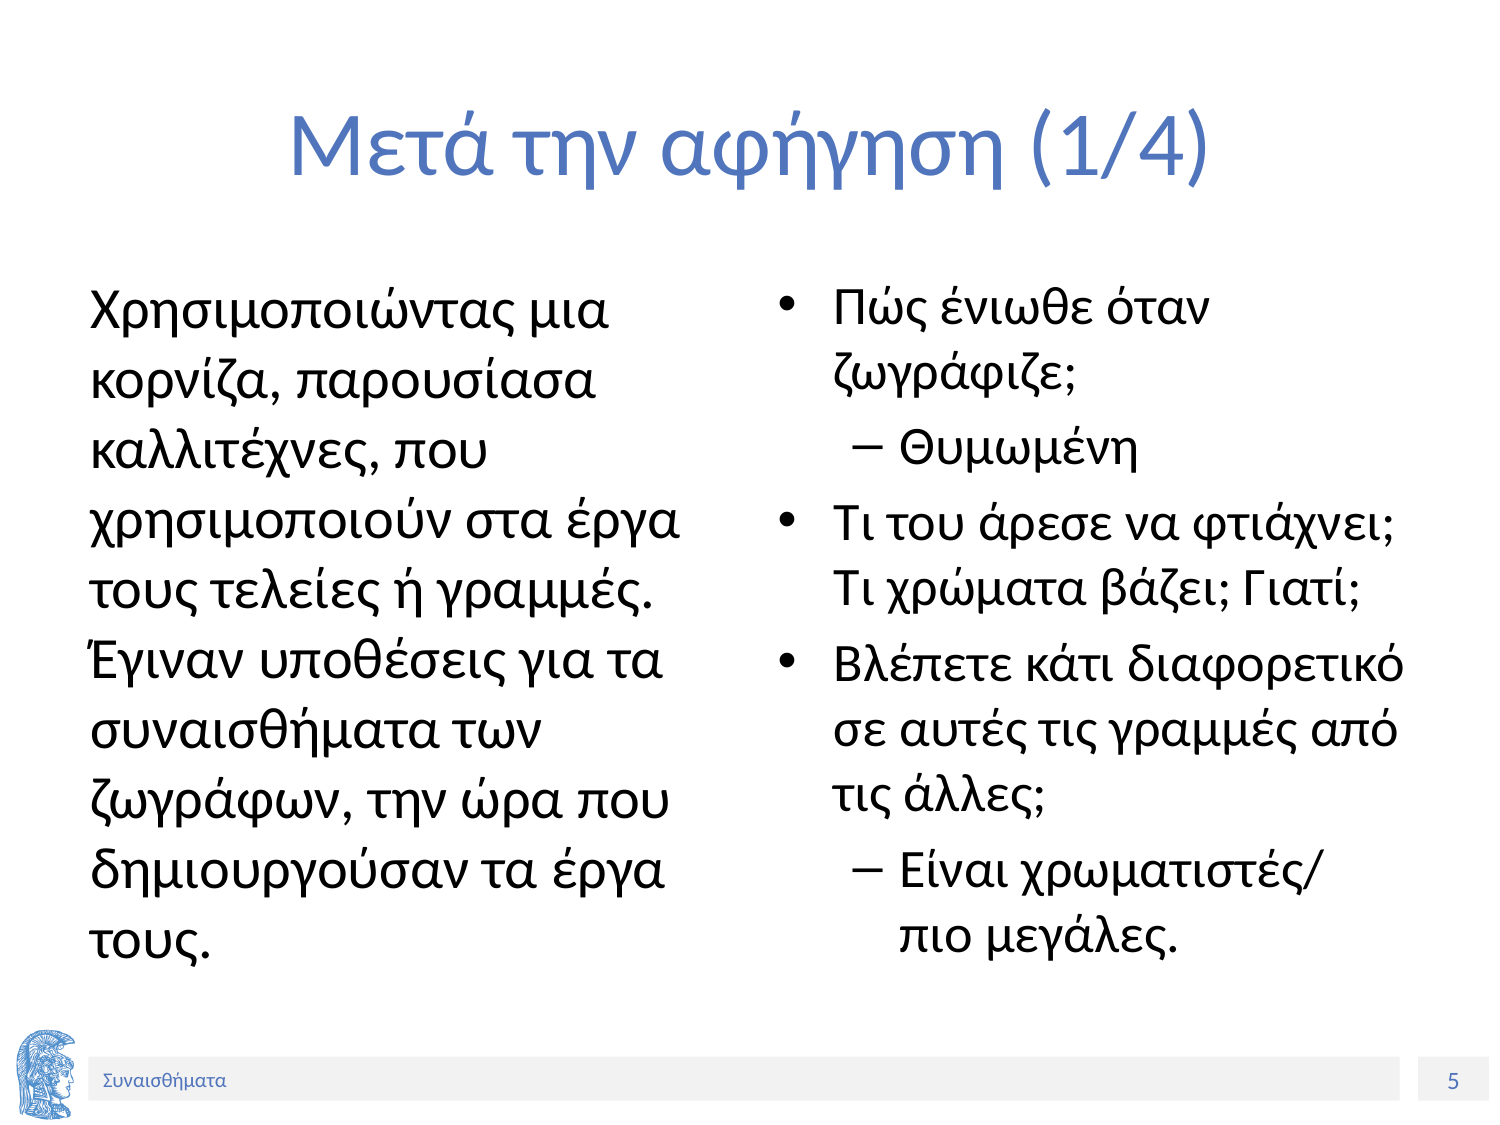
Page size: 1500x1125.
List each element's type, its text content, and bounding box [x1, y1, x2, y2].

picture [9, 1026, 81, 1120]
title Μετά την αφήγηση (1/4) [75, 45, 1425, 233]
list Χρησιμοποιώντας μια κορνίζα, παρουσίασα καλλιτέχνες, που χρησιμοποιούν στα έργα τους τελείες ή γραμμές. Έγιναν υποθέσεις για τα συναισθήματα των ζωγράφων, την ώρα που δημιουργούσαν τα έργα τους. [75, 262, 738, 1005]
list Πώς ένιωθε όταν ζωγράφιζε; Θυμωμένη Τι του άρεσε να φτιάχνει; Τι χρώματα βάζει; Γιατί; Βλέπετε κάτι διαφορετικό σε αυτές τις γραμμές από τις άλλες; Είναι χρωματιστές/ πιο μεγάλες. [762, 262, 1425, 1005]
